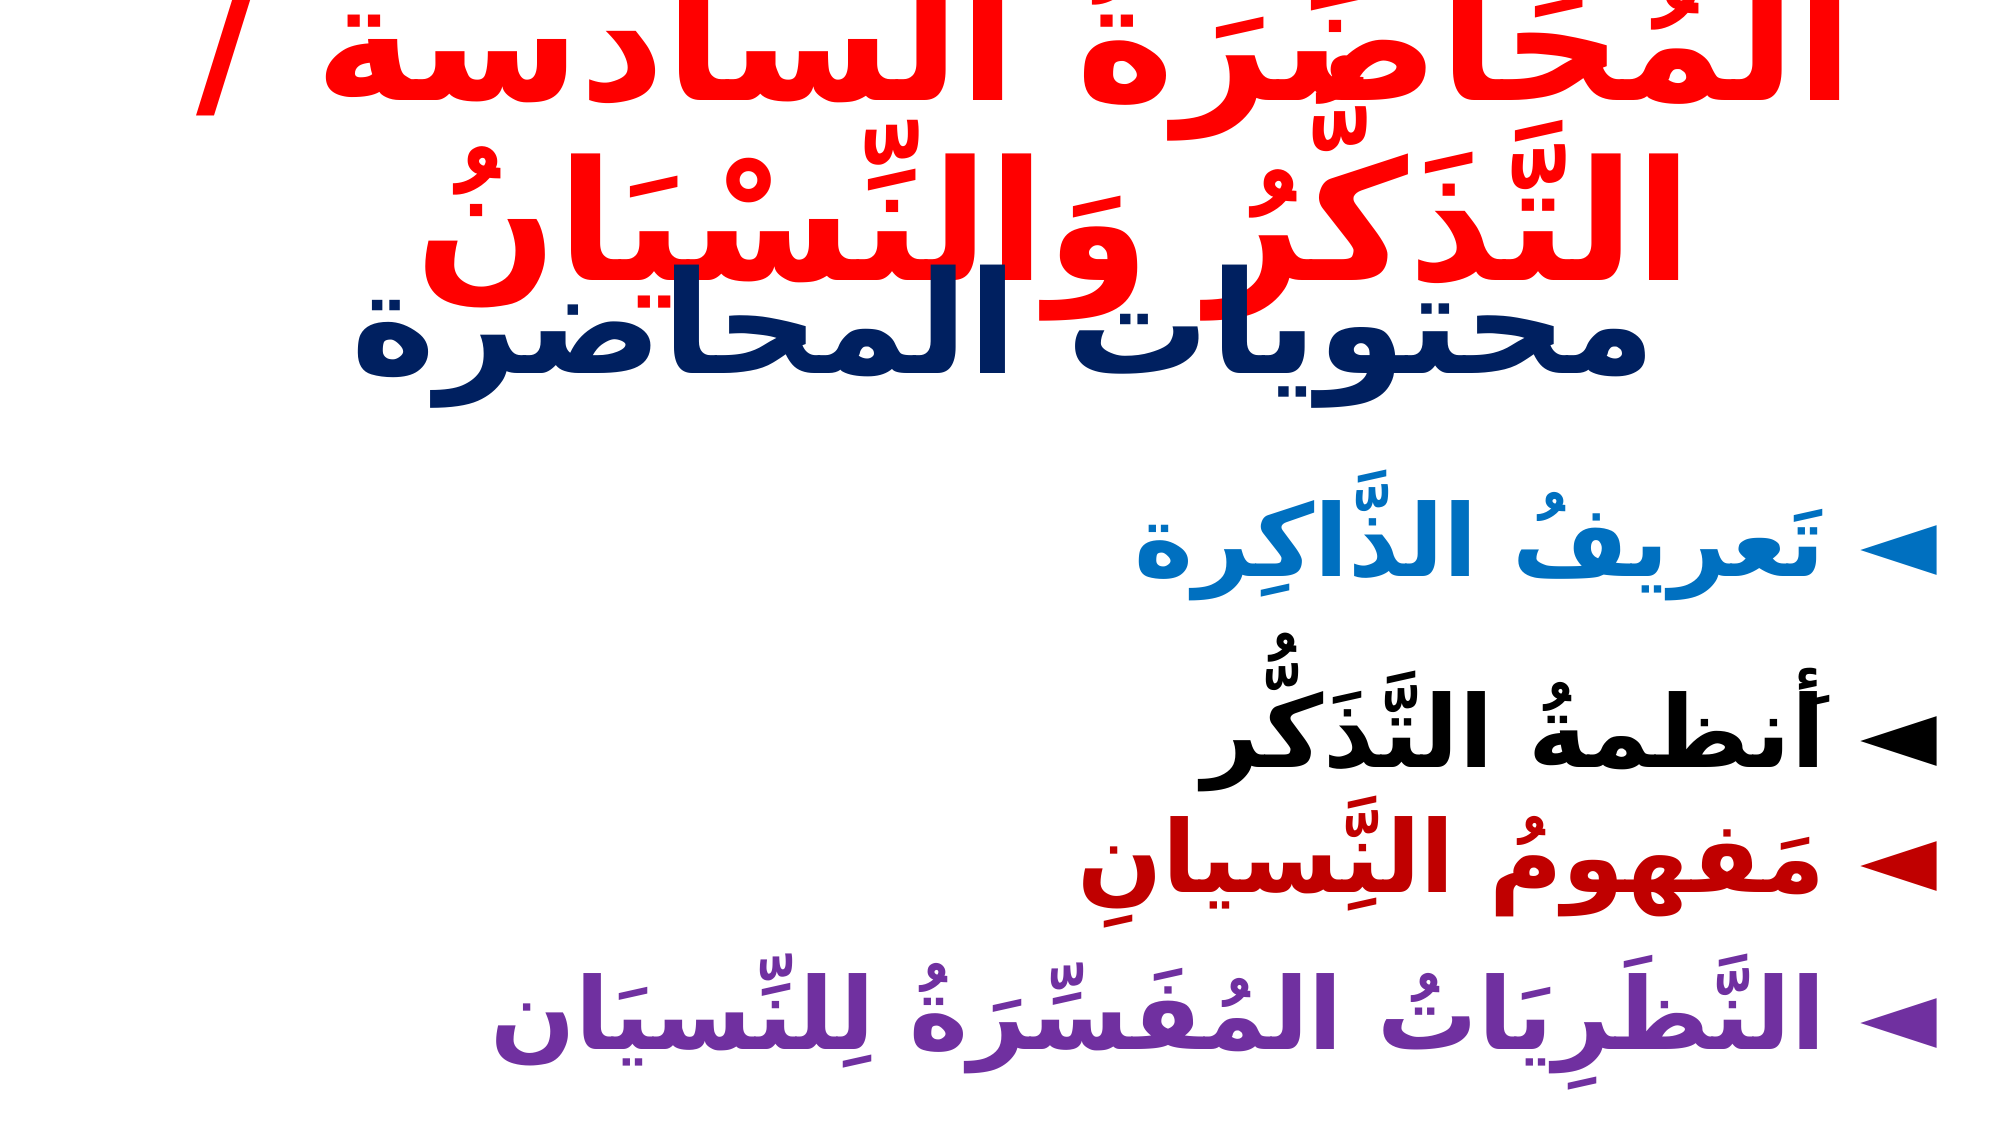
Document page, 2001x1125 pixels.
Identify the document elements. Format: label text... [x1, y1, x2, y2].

title المُحَاضَرَةُ السادسة / التَّذَكُّرُ وَالنِّسْيَانُ [70, 40, 1980, 232]
list محتويات المحاضرة ◄ تَعريفُ الذَّاكِرة ◄ أَنظمةُ التَّذَكُّر ◄ مَفهومُ النَِّسيانِ ◄ النَّظَرِيَاتُ المُفَسِّرَةُ لِلنِّسيَان [56, 243, 1953, 1084]
